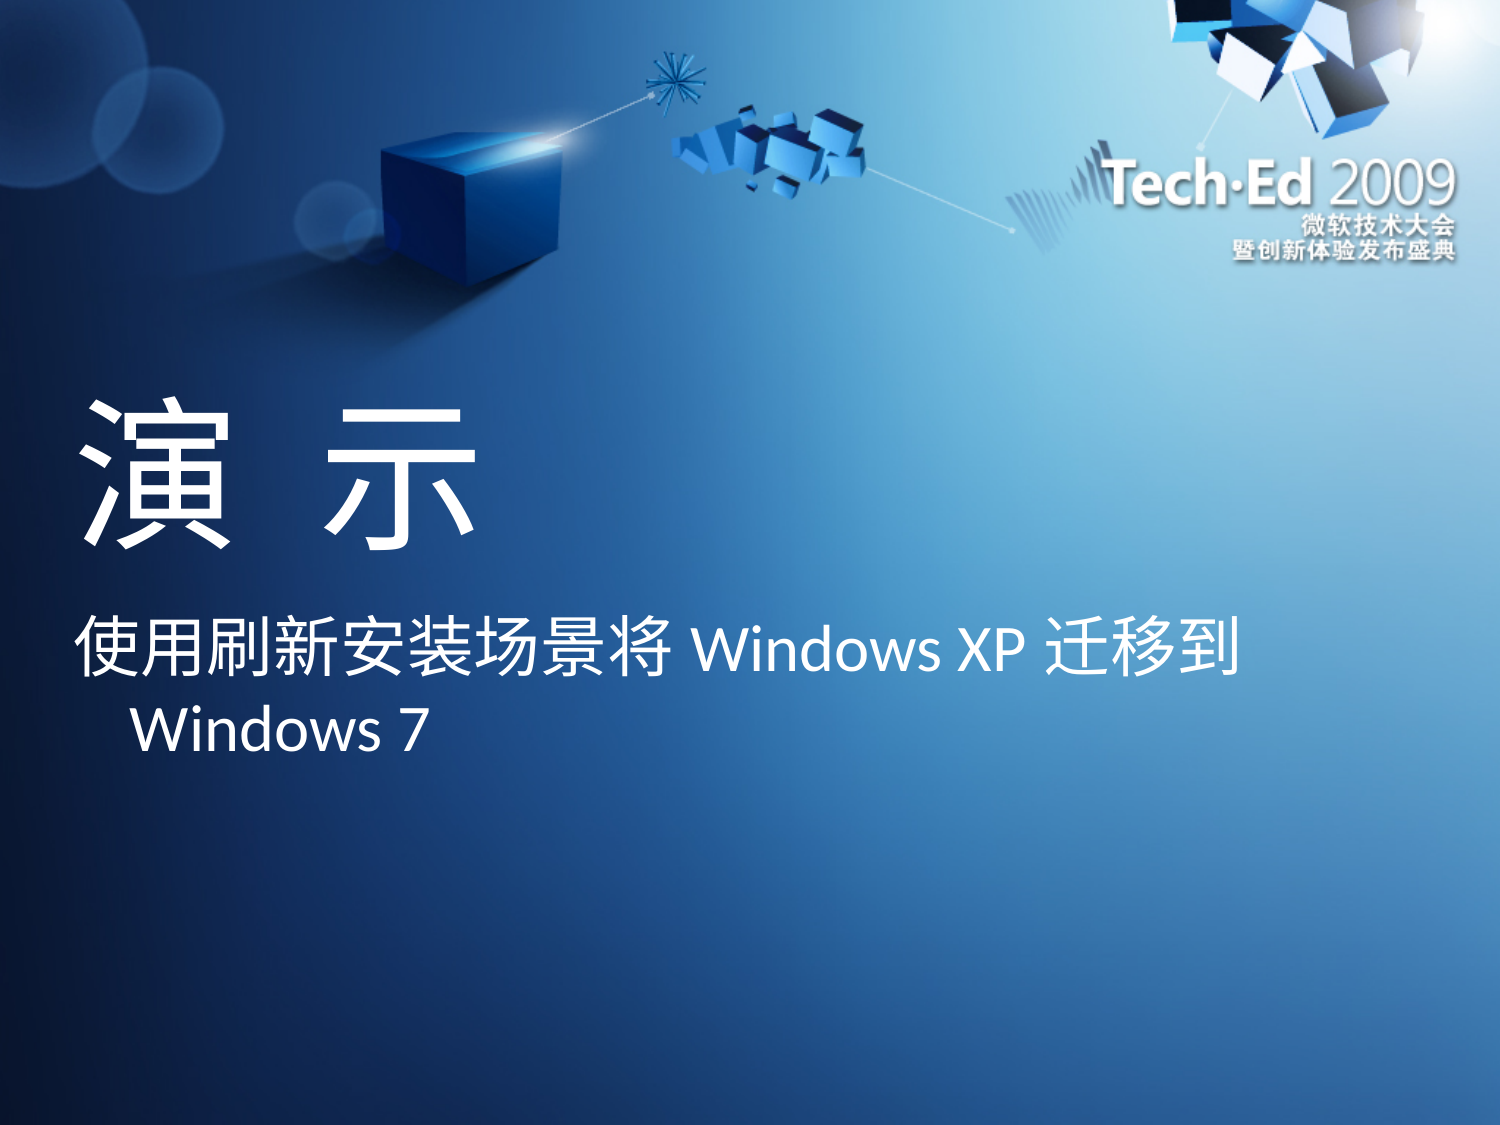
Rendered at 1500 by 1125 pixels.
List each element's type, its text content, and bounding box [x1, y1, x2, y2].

title 演 示 [58, 363, 1409, 551]
list 使用刷新安装场景将Windows XP迁移到Windows 7 [58, 597, 1407, 879]
picture [0, 0, 1500, 1125]
